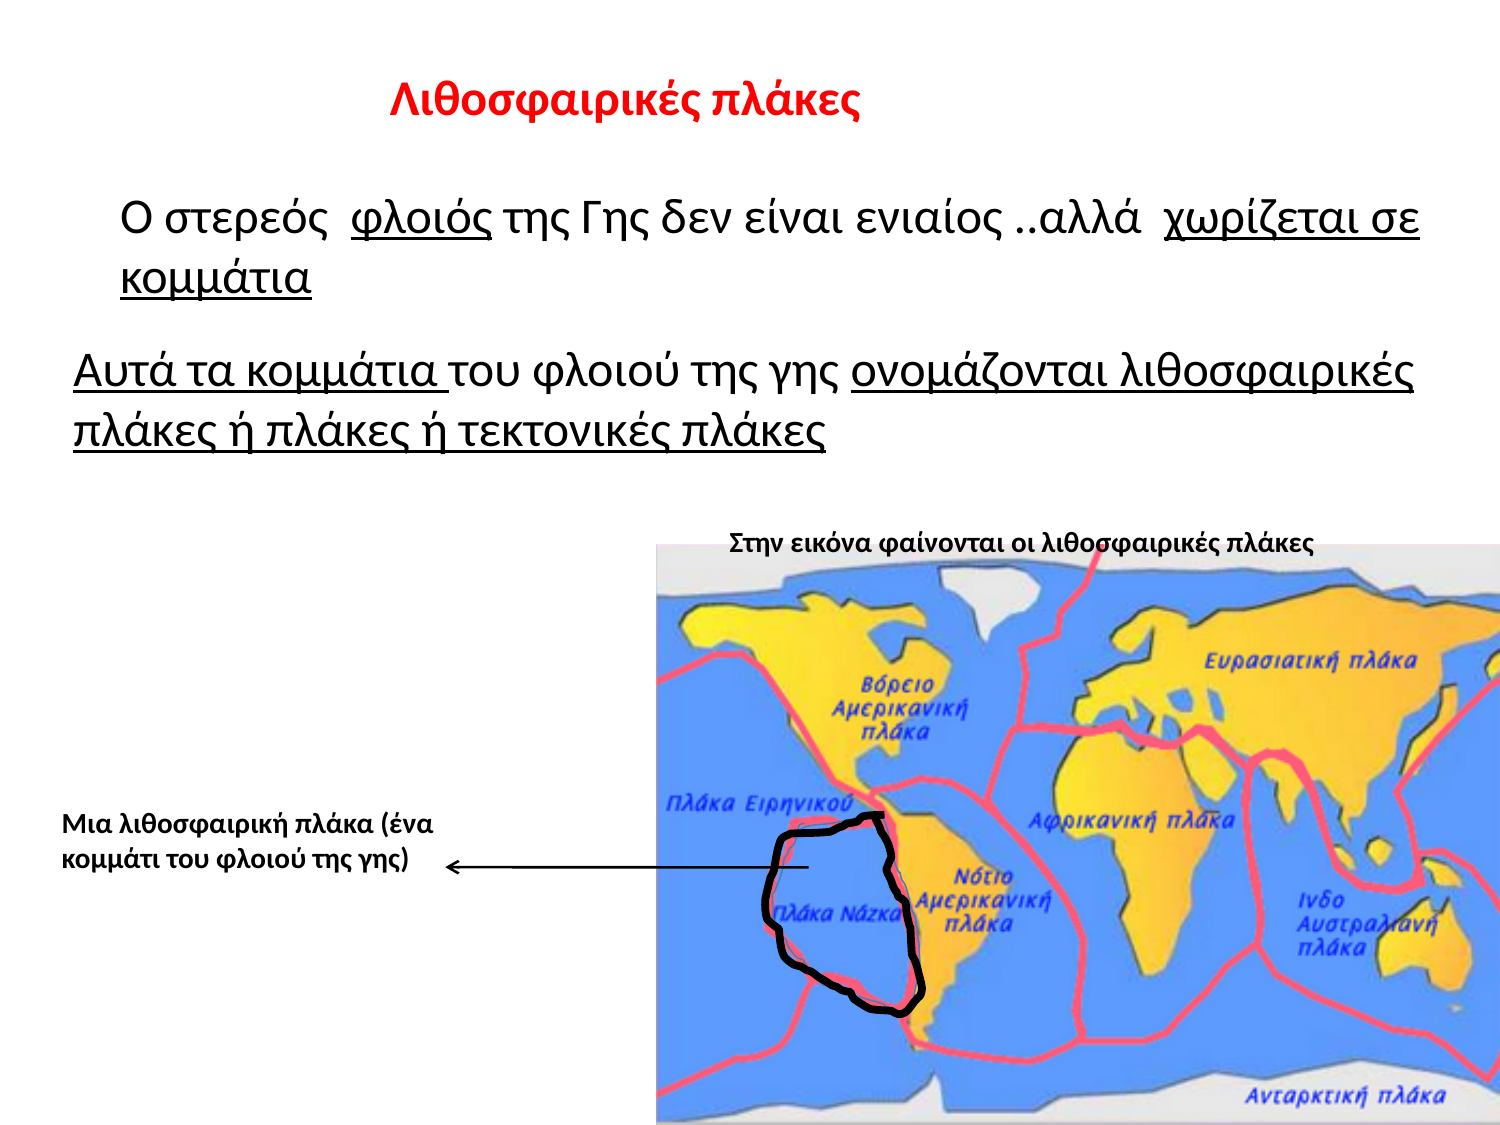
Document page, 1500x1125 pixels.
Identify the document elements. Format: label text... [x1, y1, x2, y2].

text_box Μια λιθοσφαιρική πλάκα (ένα κομμάτι του φλοιού της γης) [46, 796, 493, 882]
text_box Στην εικόνα φαίνονται οι λιθοσφαιρικές πλάκες [714, 515, 1465, 543]
text_box Ο στερεός φλοιός της Γης δεν είναι ενιαίος ..αλλά χωρίζεται σε κομμάτια [105, 175, 1442, 311]
text_box Αυτά τα κομμάτια του φλοιού της γης ονομάζονται λιθοσφαιρικές πλάκες ή πλάκες ή τεκτονικές πλάκες [58, 269, 1442, 465]
picture [655, 544, 1500, 1125]
text_box Λιθοσφαιρικές πλάκες [375, 58, 1102, 134]
